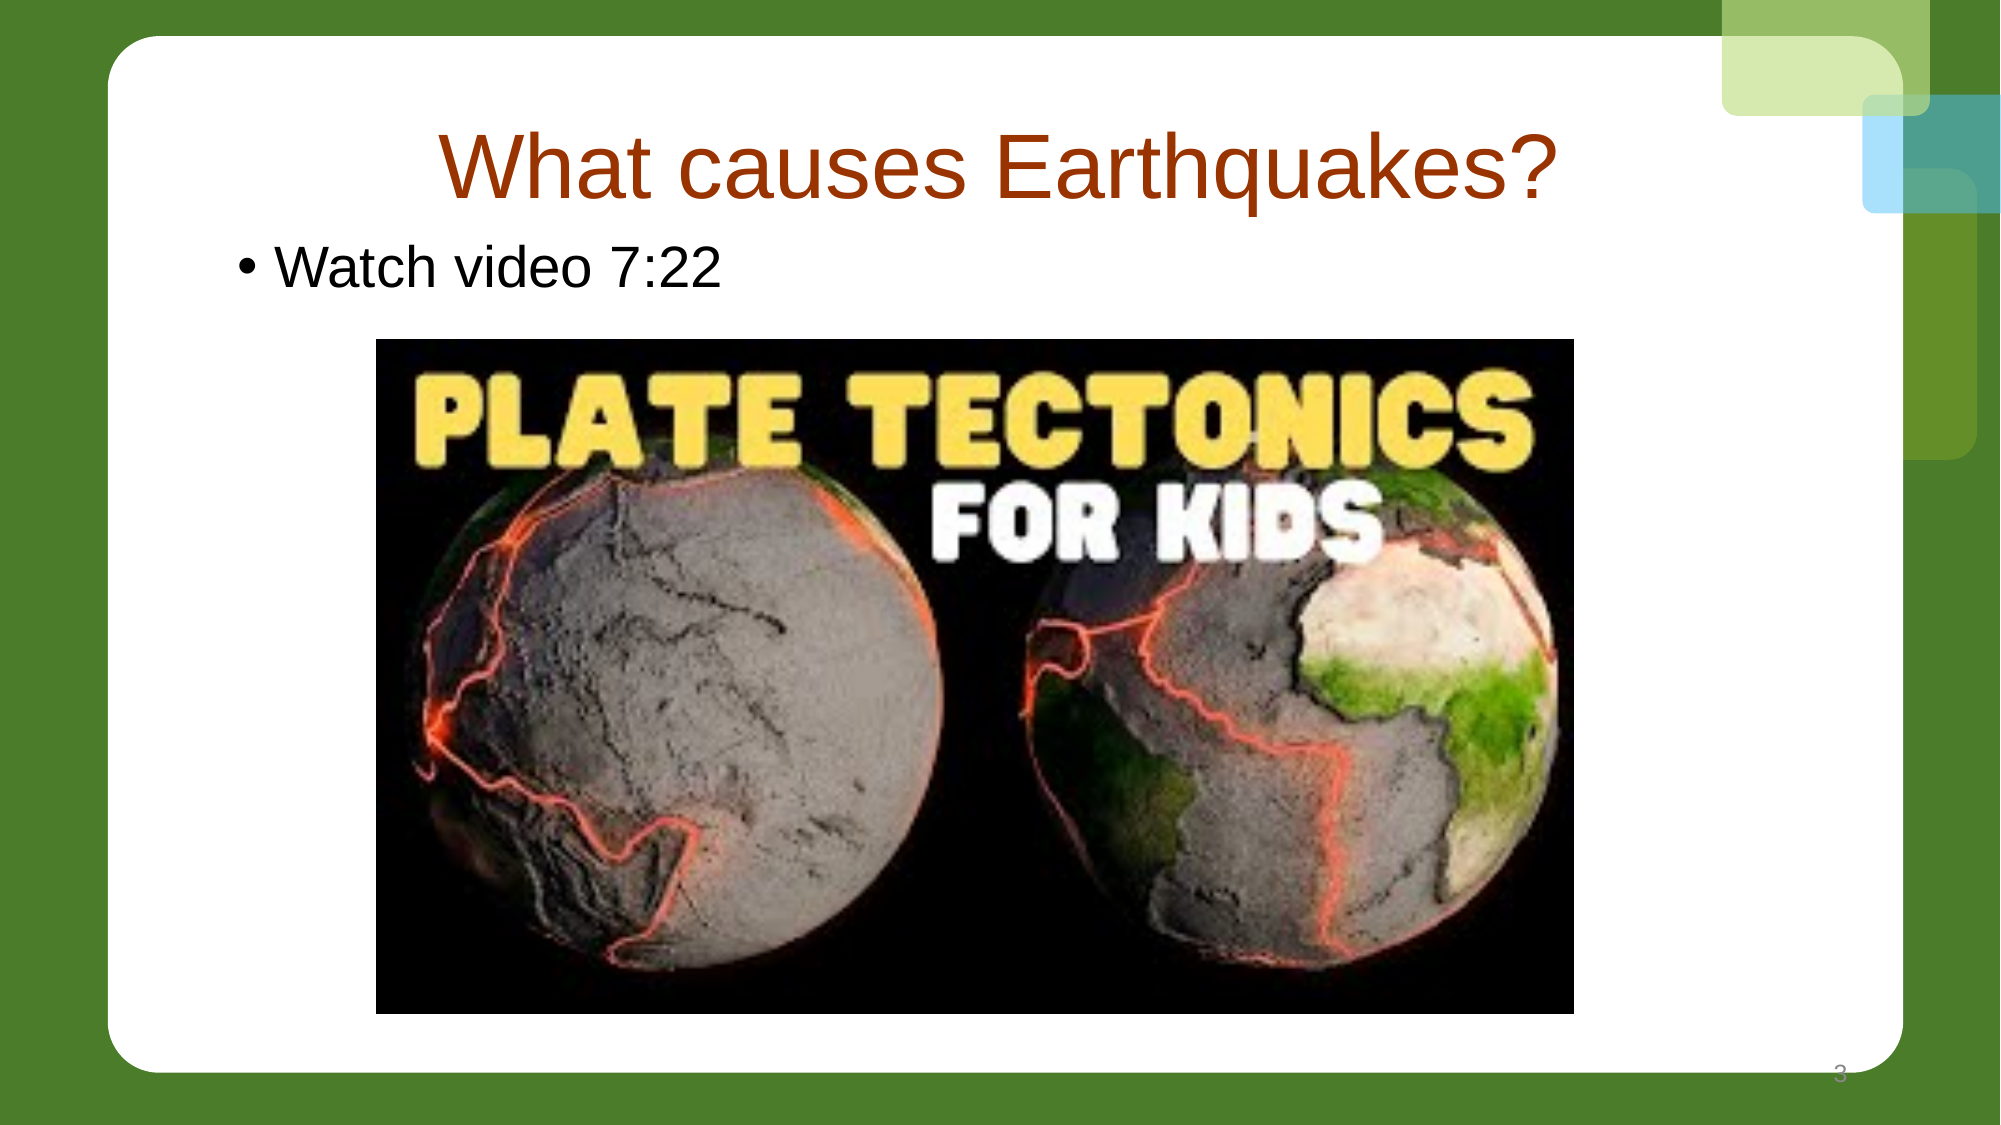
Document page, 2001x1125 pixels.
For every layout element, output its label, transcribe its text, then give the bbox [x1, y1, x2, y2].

picture [375, 339, 1574, 1014]
title What causes Earthquakes? [222, 59, 1778, 229]
list Watch video 7:22 [222, 229, 1778, 1014]
slide_number 3 [1412, 1042, 1863, 1103]
